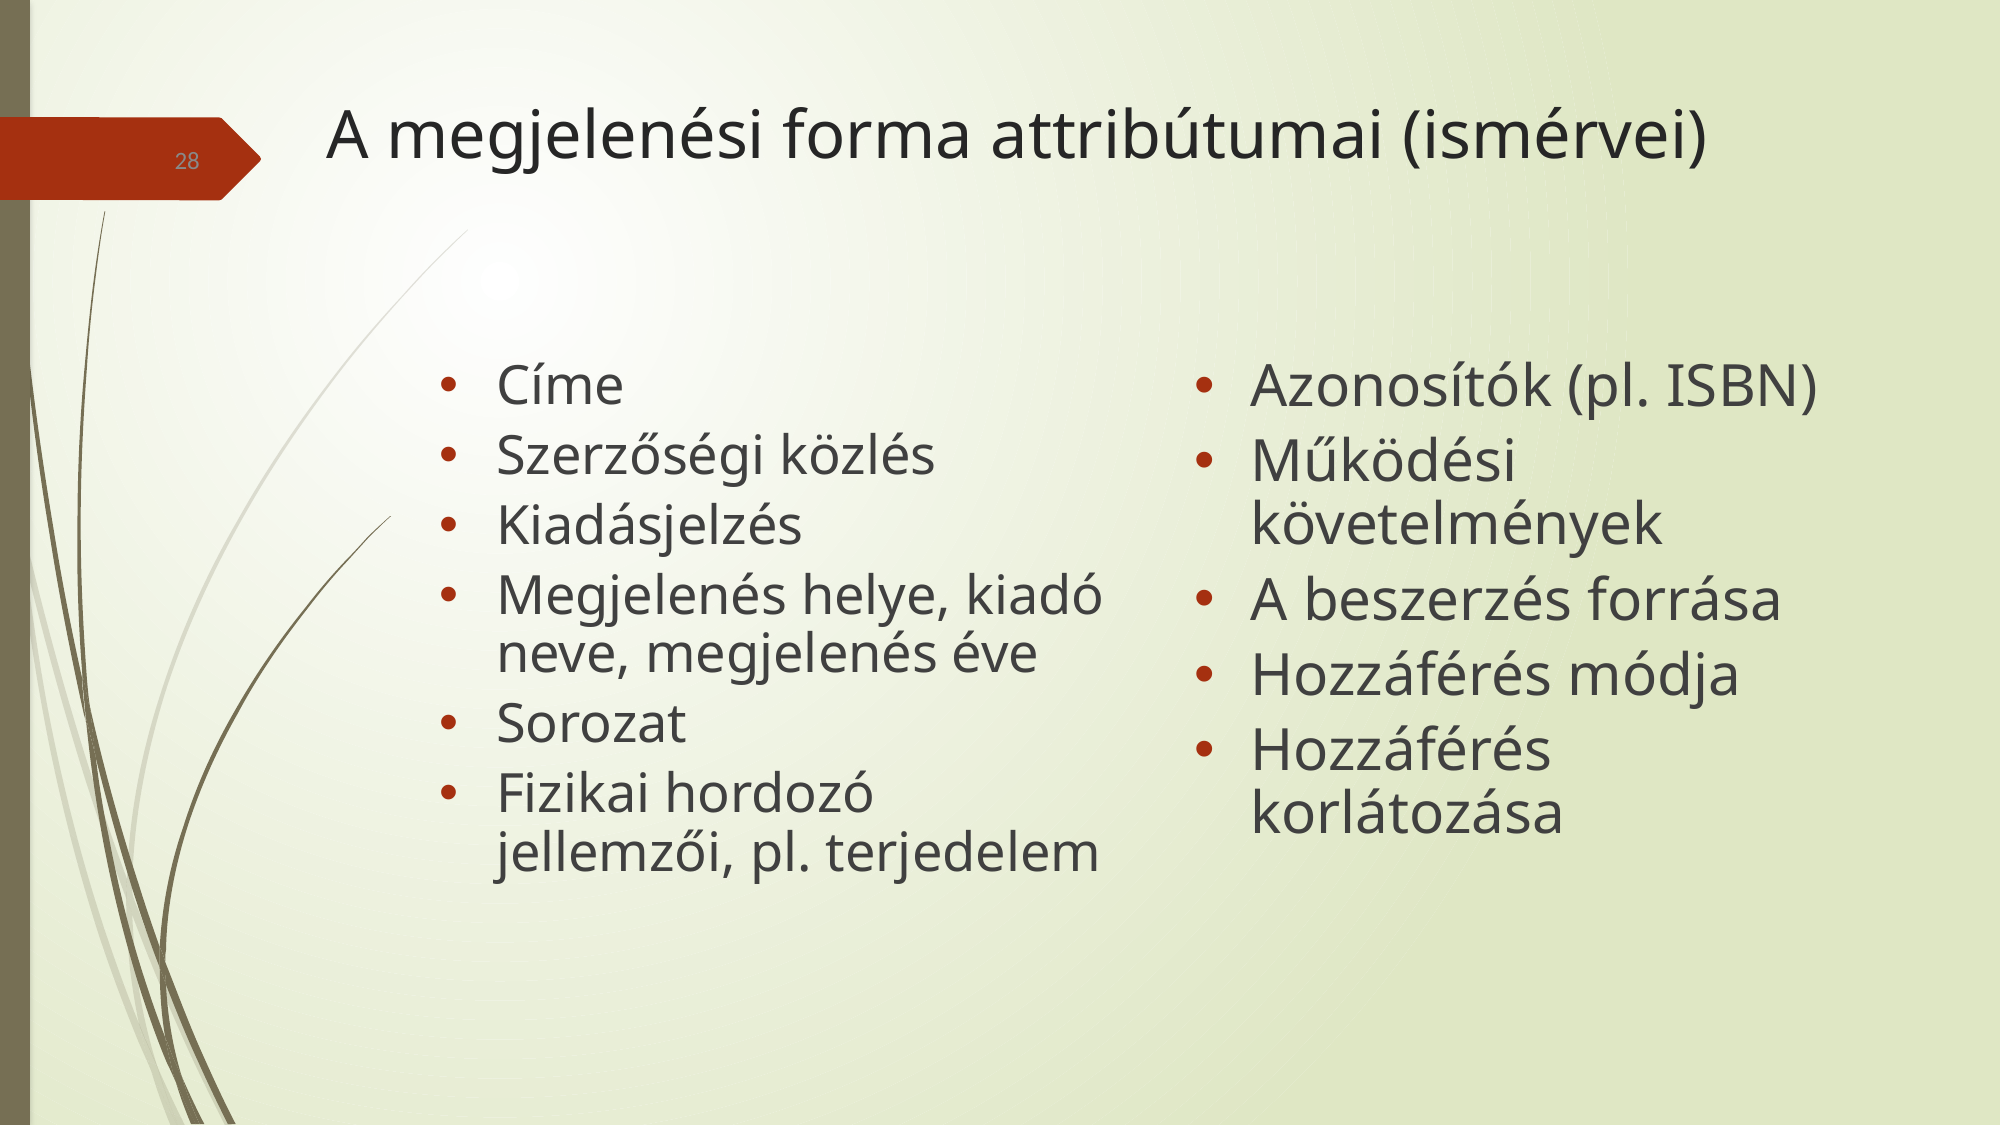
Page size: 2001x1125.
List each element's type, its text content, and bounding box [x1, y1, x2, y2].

list Címe Szerzőségi közlés Kiadásjelzés Megjelenés helye, kiadó neve, megjelenés éve Sorozat Fizikai hordozó jellemzői, pl. terjedelem [424, 350, 1133, 970]
list Azonosítók (pl. ISBN) Működési követelmények A beszerzés forrása Hozzáférés módja Hozzáférés korlátozása [1179, 348, 1888, 969]
title A megjelenési forma attribútumai (ismérvei) [311, 84, 1774, 295]
slide_number 28 [87, 129, 216, 190]
